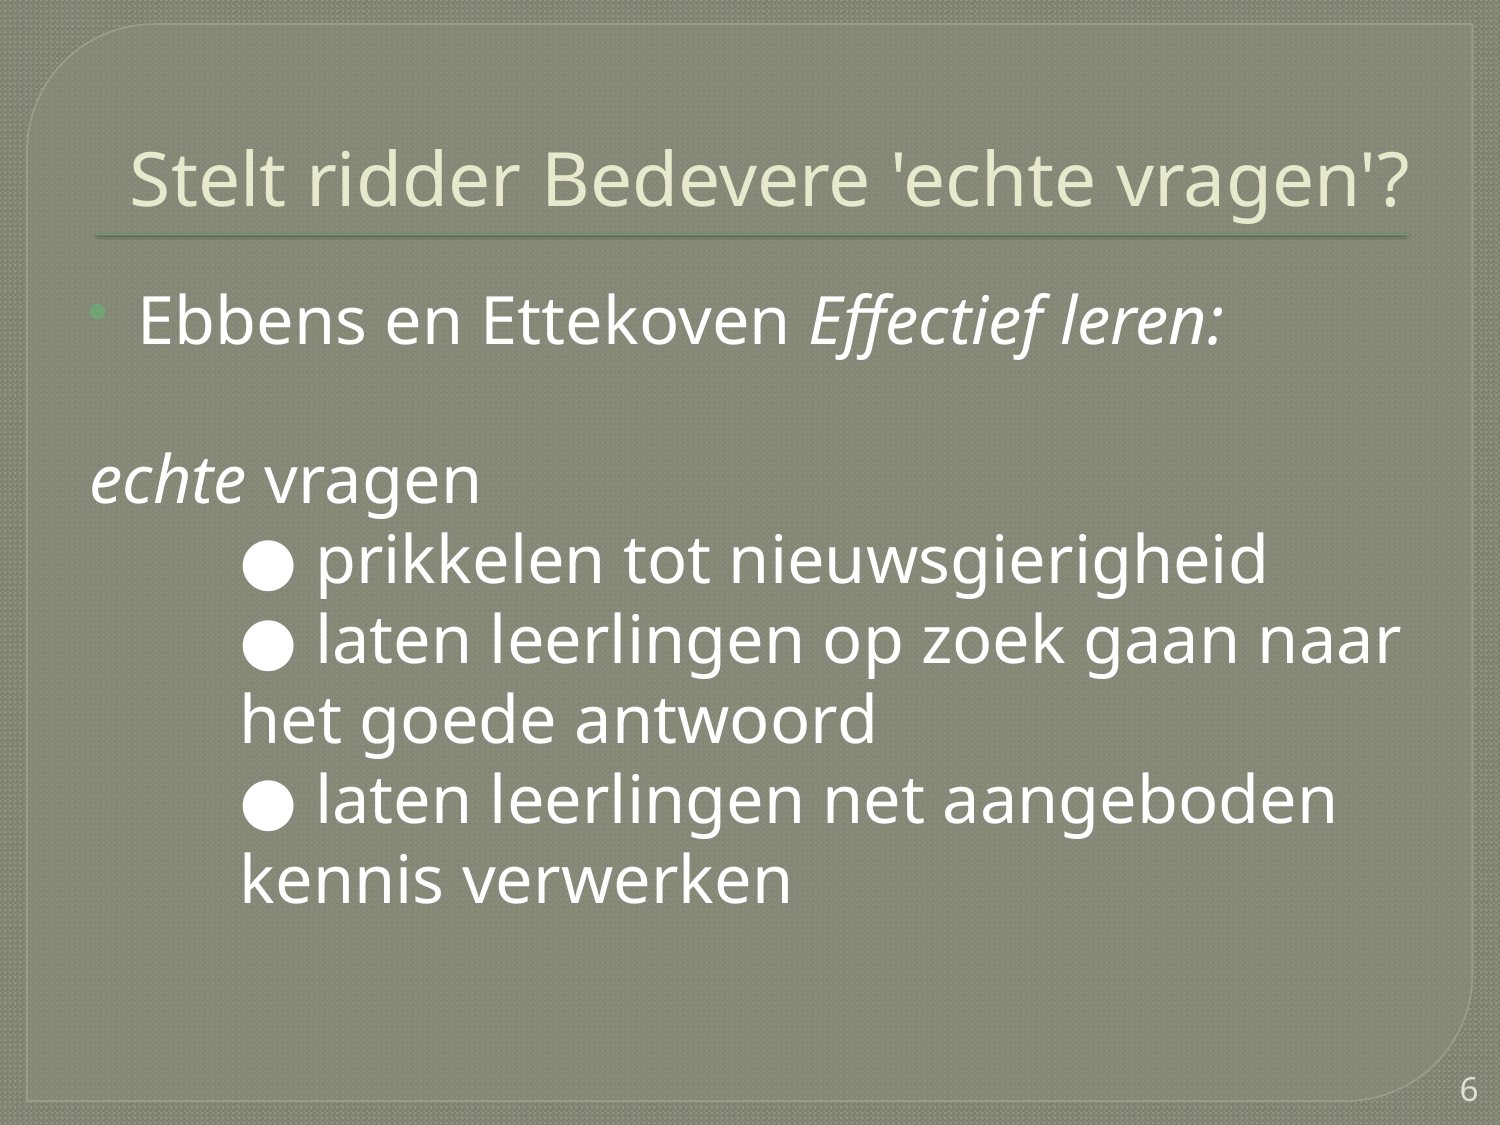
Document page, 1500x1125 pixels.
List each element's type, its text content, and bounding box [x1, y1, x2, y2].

list Ebbens en Ettekoven Effectief leren: echte vragen ● prikkelen tot nieuwsgierigheid ● laten leerlingen op zoek gaan naar het goede antwoord ● laten leerlingen net aangeboden kennis verwerken [75, 270, 1425, 1013]
slide_number 6 [1417, 1068, 1494, 1114]
title Stelt ridder Bedevere 'echte vragen'? [75, 41, 1425, 230]
